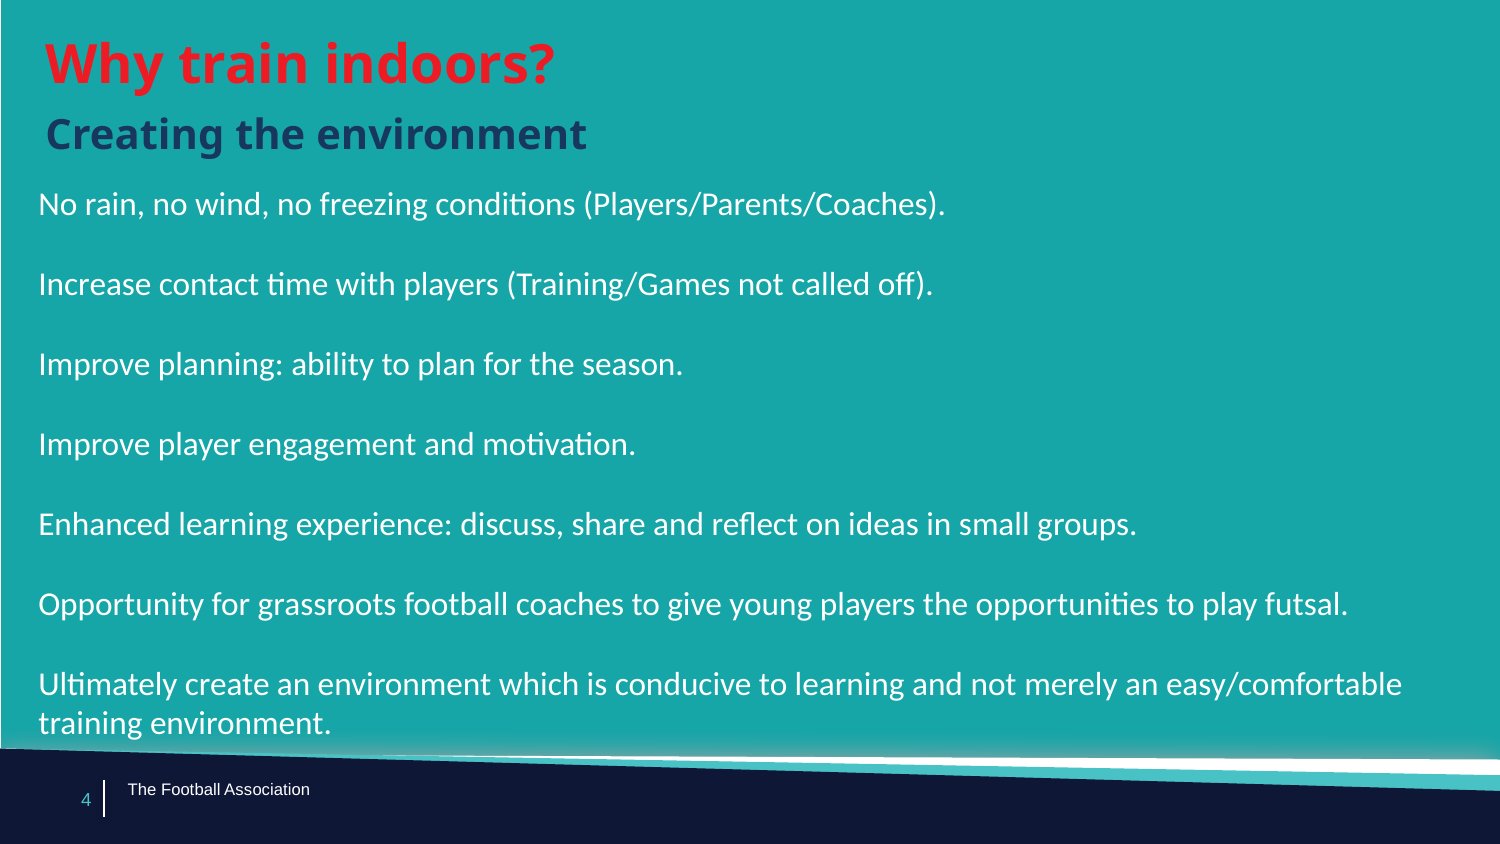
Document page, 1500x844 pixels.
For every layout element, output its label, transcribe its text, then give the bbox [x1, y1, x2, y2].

title The Football Association [112, 787, 581, 810]
text_box Creating the environment [45, 108, 1187, 175]
text_box No rain, no wind, no freezing conditions (Players/Parents/Coaches). Increase contact time with players (Training/Games not called off). Improve planning: ability to plan for the season. Improve player engagement and motivation. Enhanced learning experience: discuss, share and reflect on ideas in small groups. Opportunity for grassroots football coaches to give young players the opportunities to play futsal. Ultimately create an environment which is conducive to learning and not merely an easy/comfortable training environment. [23, 175, 1440, 784]
text_box Why train indoors? [45, 44, 1020, 108]
